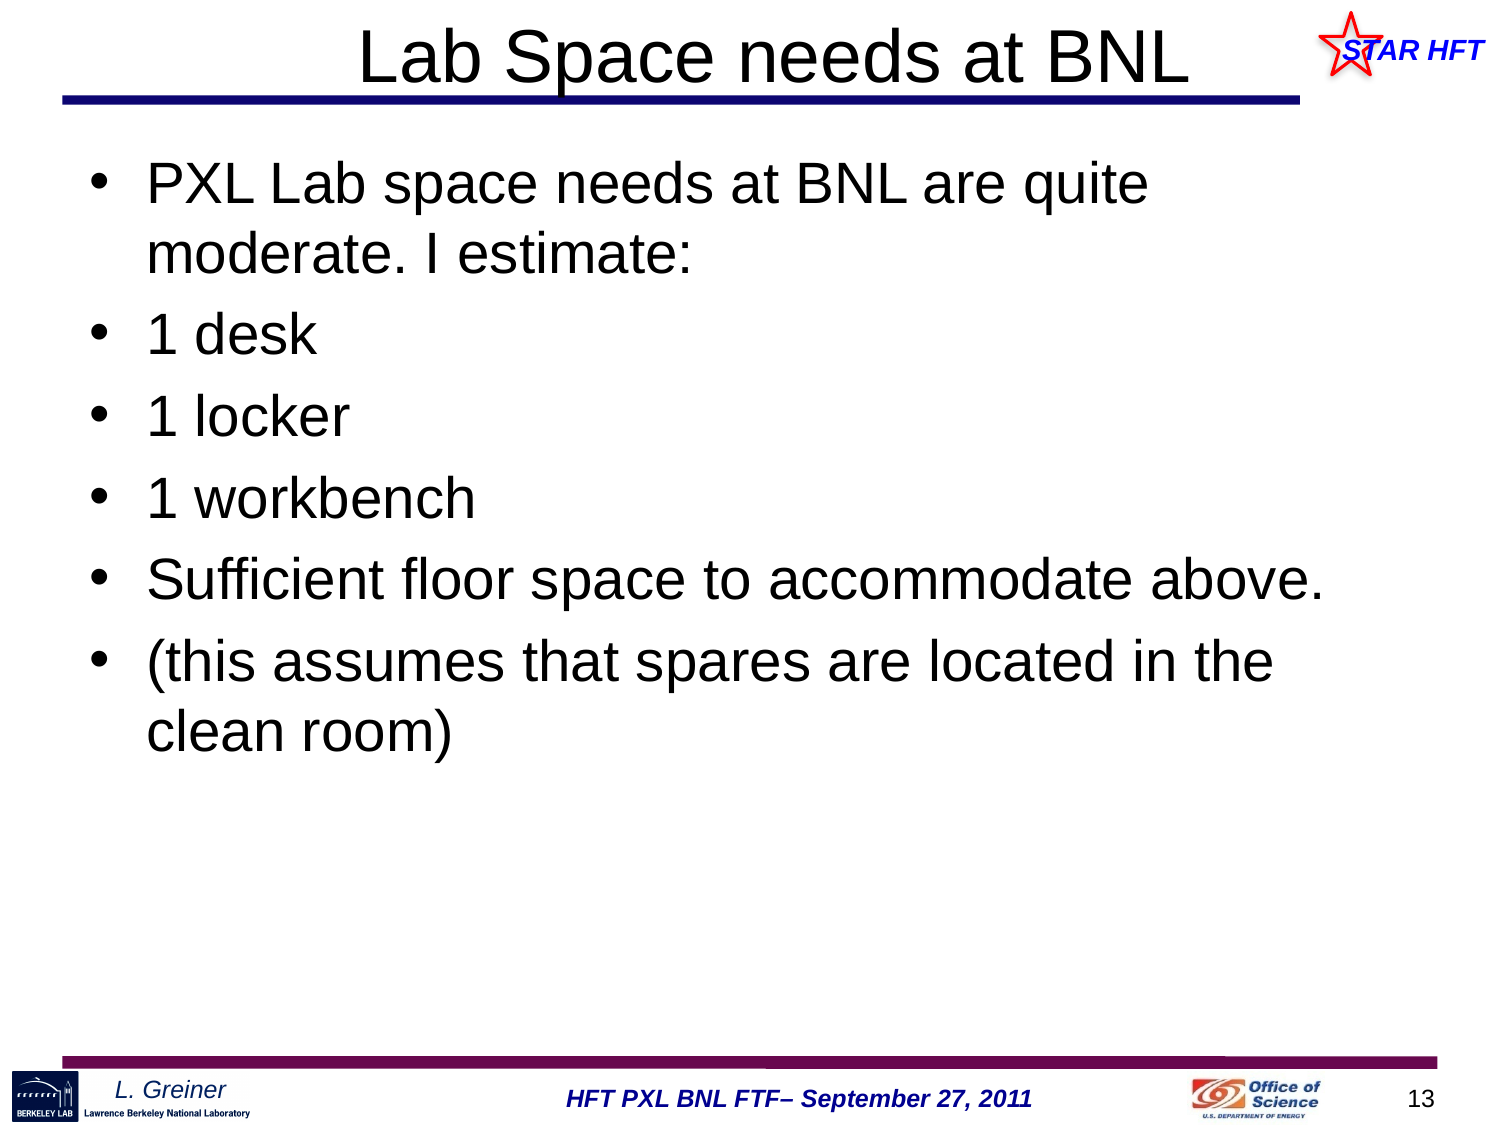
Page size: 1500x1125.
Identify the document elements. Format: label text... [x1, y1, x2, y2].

picture [12, 1071, 250, 1122]
picture [1187, 1071, 1325, 1125]
title Lab Space needs at BNL [149, 12, 1401, 93]
list PXL Lab space needs at BNL are quite moderate. I estimate: 1 desk 1 locker 1 workbench Sufficient floor space to accommodate above. (this assumes that spares are located in the clean room) [75, 137, 1425, 880]
